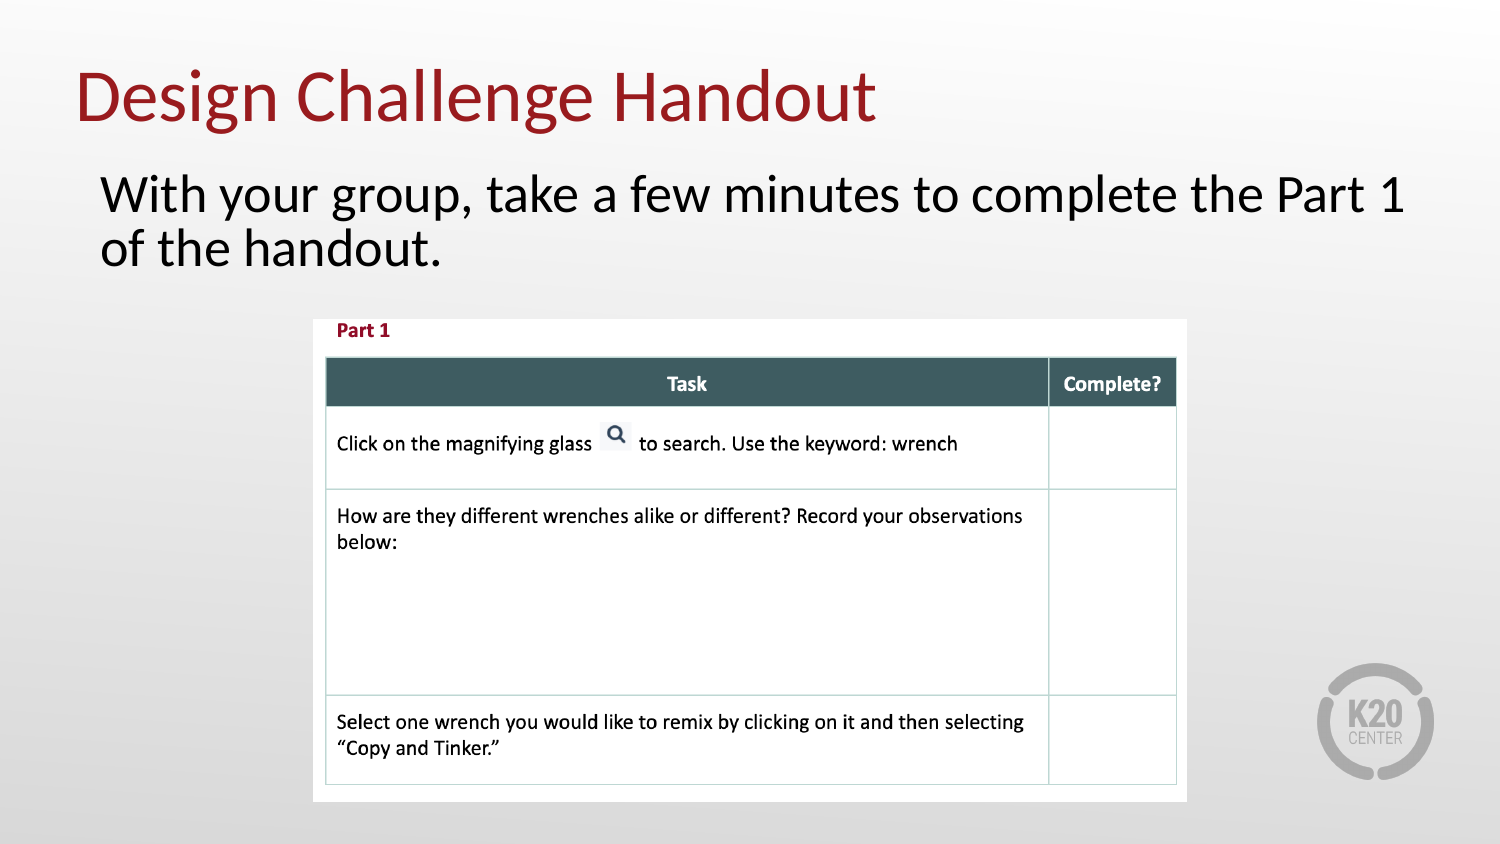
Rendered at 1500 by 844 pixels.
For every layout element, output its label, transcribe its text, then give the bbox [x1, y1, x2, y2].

picture [312, 319, 1188, 802]
title Design Challenge Handout [75, 0, 1425, 141]
list With your group, take a few minutes to complete the Part 1 of the handout. [75, 164, 1425, 728]
picture [1300, 646, 1451, 797]
